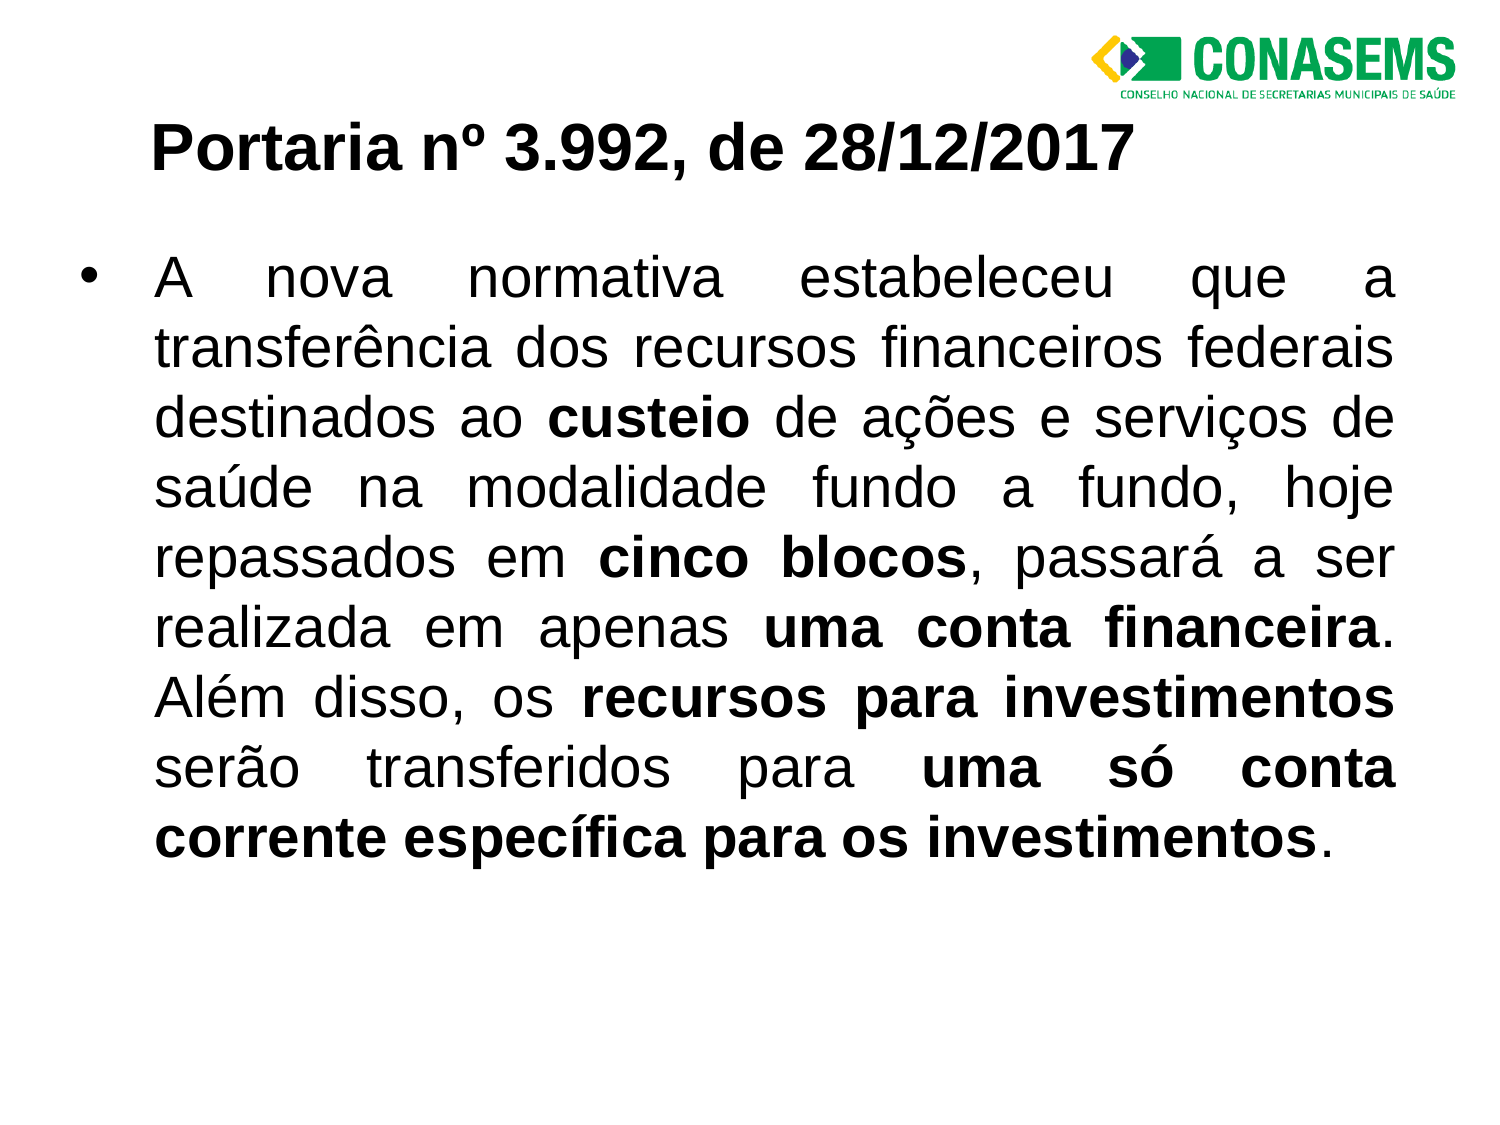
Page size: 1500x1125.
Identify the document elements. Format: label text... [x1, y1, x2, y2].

text_box A nova normativa estabeleceu que a transferência dos recursos financeiros federais destinados ao custeio de ações e serviços de saúde na modalidade fundo a fundo, hoje repassados em cinco blocos, passará a ser realizada em apenas uma conta financeira. Além disso, os recursos para investimentos serão transferidos para uma só conta corrente específica para os investimentos. [64, 231, 1412, 877]
text_box Portaria nº 3.992, de 28/12/2017 [135, 96, 1153, 191]
picture [1086, 29, 1472, 106]
